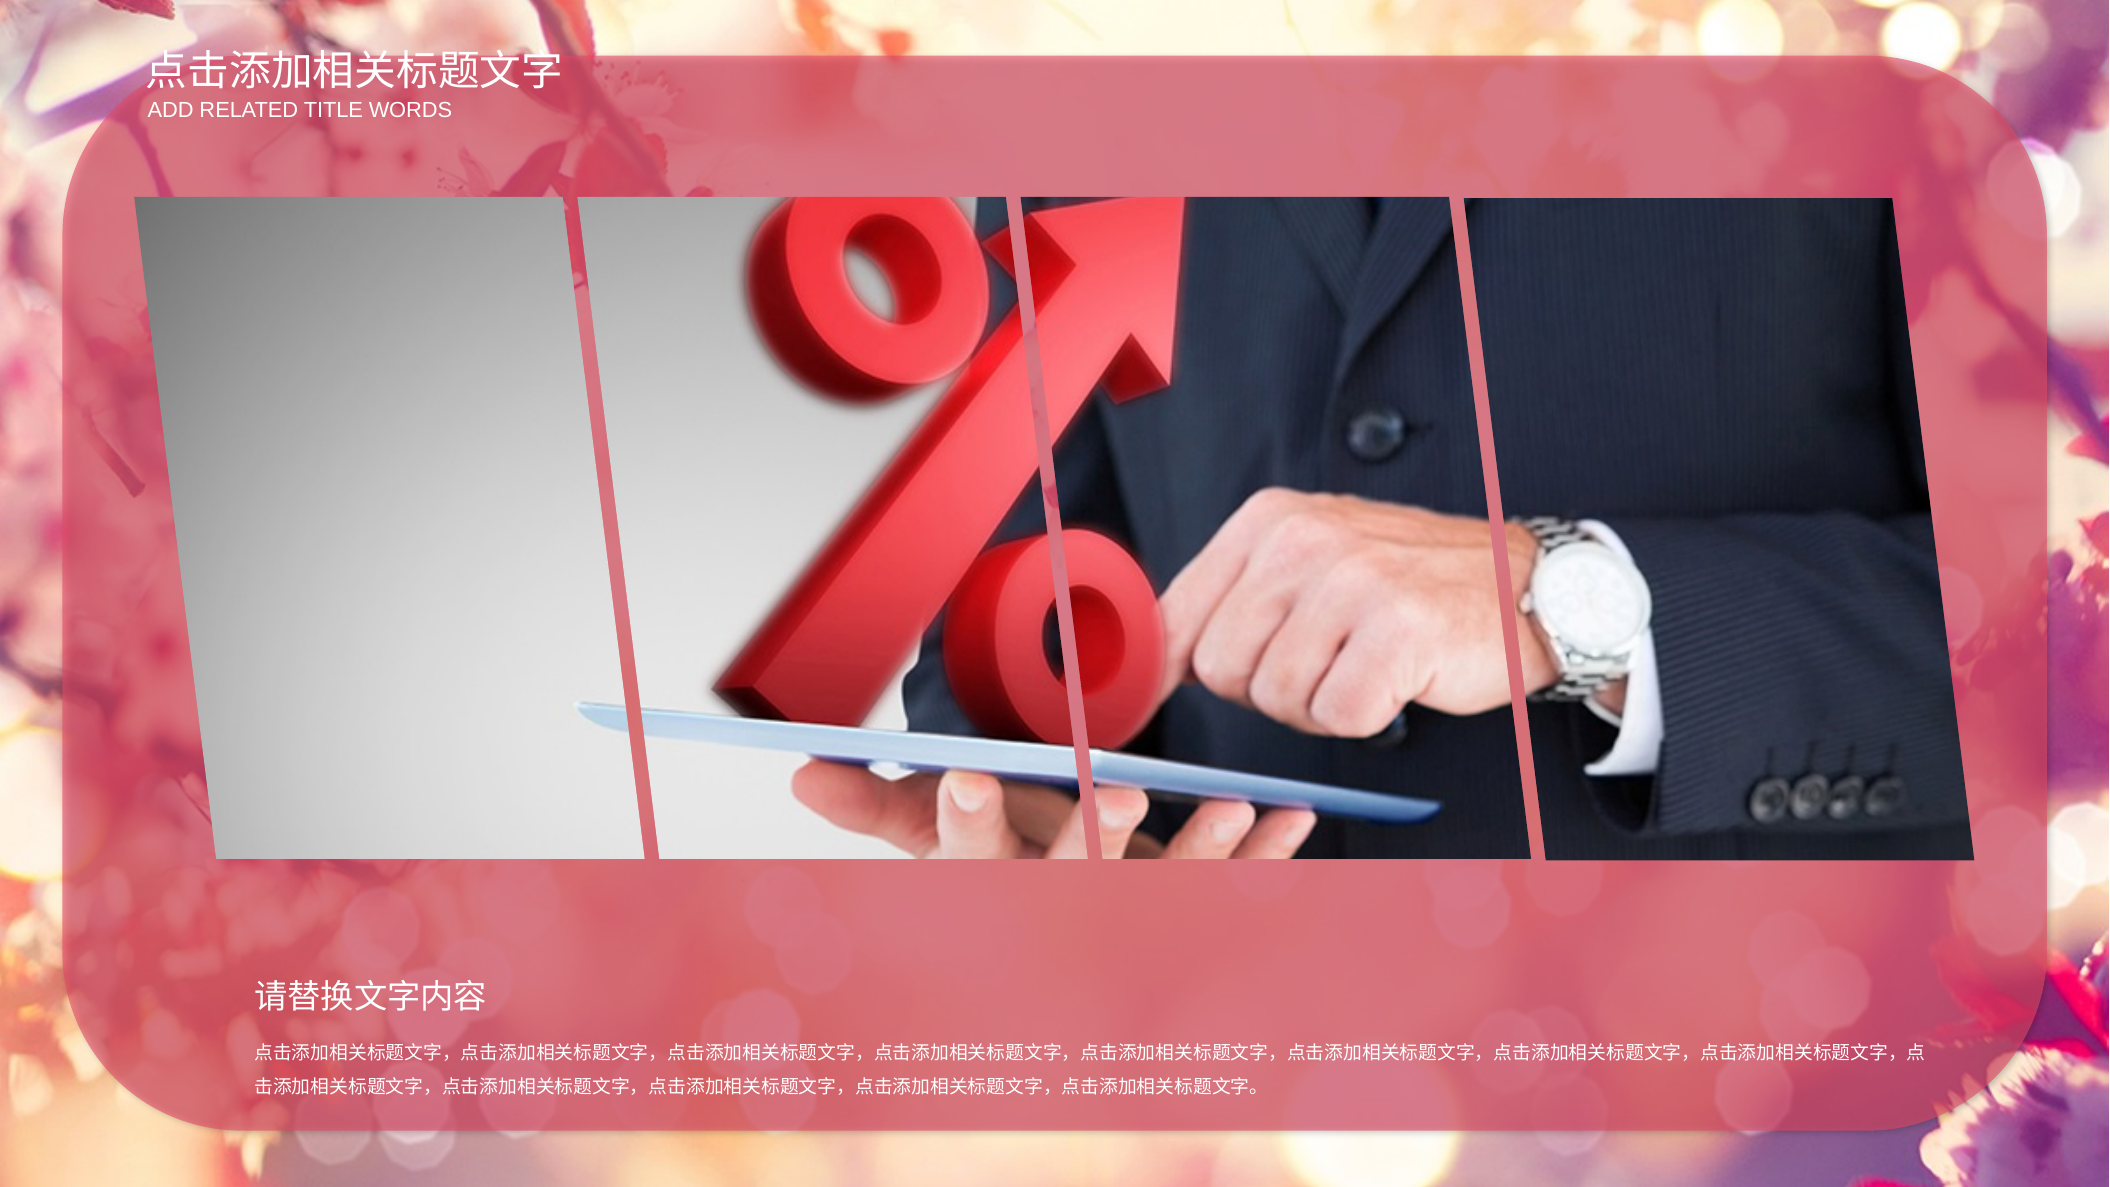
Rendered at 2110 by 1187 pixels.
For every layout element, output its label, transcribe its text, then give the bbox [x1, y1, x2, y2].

text_box 点击添加相关标题文字 [145, 43, 564, 95]
text_box [132, 195, 646, 860]
text_box [576, 195, 1090, 860]
text_box ADD RELATED TITLE WORDS [147, 96, 453, 123]
text_box 点击添加相关标题文字，点击添加相关标题文字，点击添加相关标题文字，点击添加相关标题文字，点击添加相关标题文字，点击添加相关标题文字，点击添加相关标题文字，点击添加相关标题文字，点击添加相关标题文字，点击添加相关标题文字，点击添加相关标题文字，点击添加相关标题文字，点击添加相关标题文字。 [239, 1022, 1953, 1113]
text_box [1462, 197, 1976, 862]
text_box [1019, 195, 1533, 860]
text_box 请替换文字内容 [239, 968, 547, 1023]
picture [0, 0, 2109, 1187]
